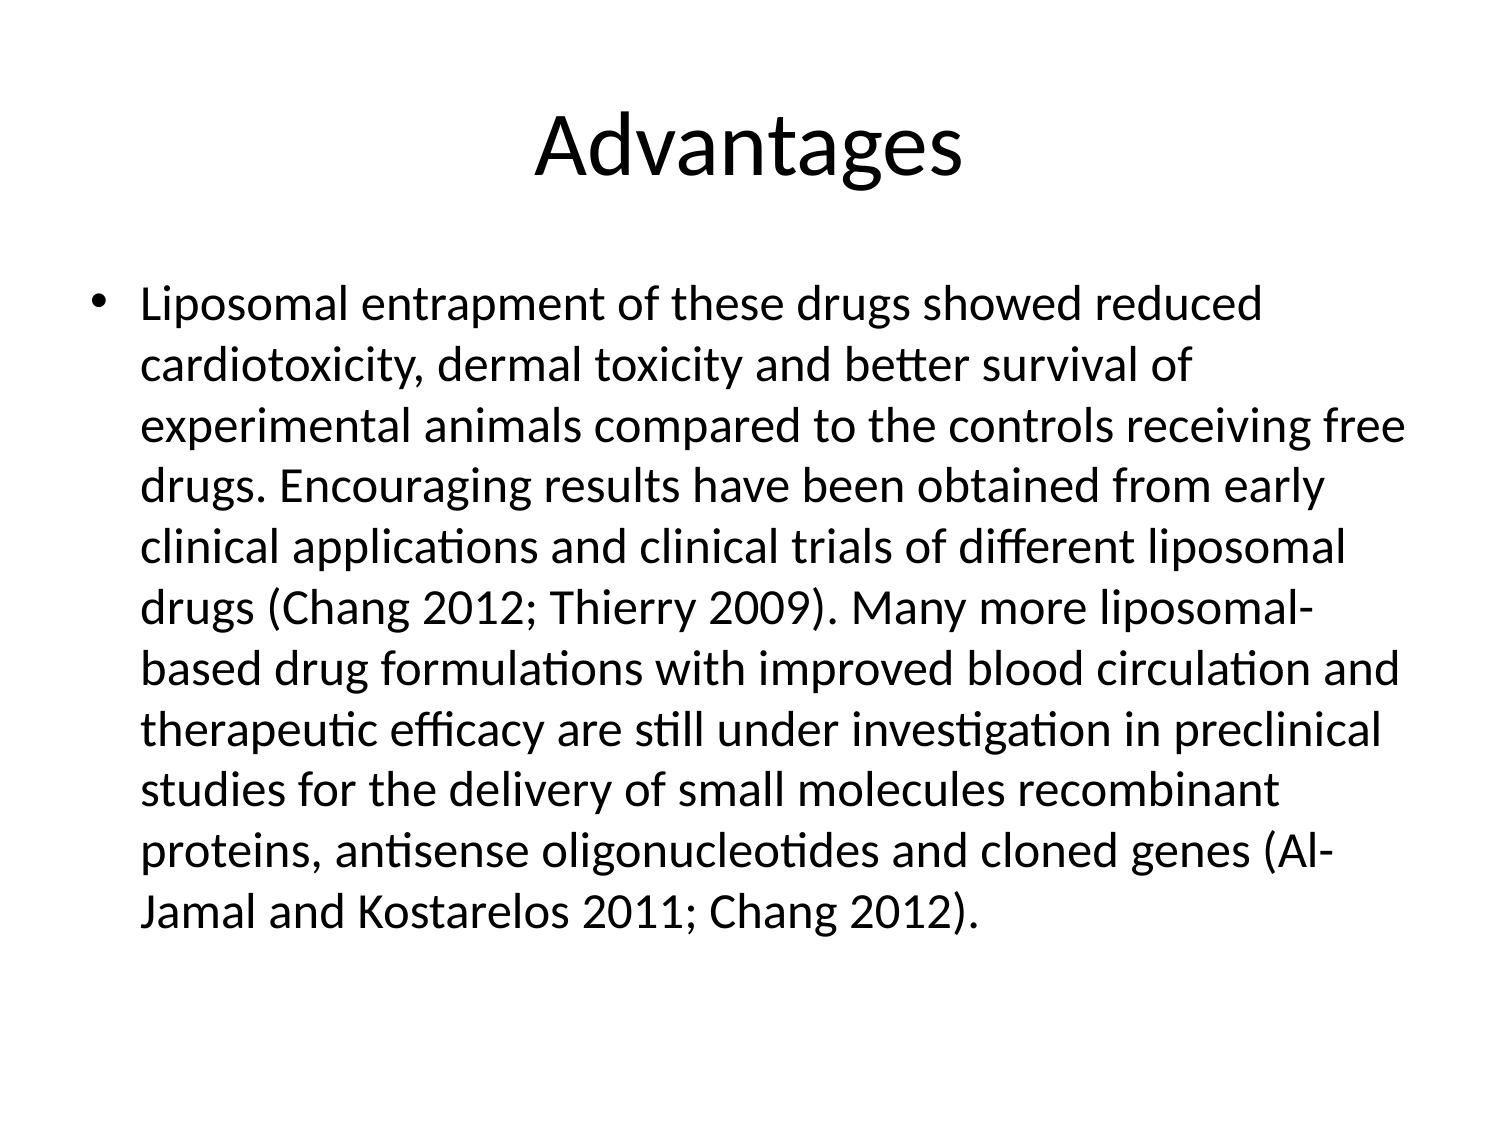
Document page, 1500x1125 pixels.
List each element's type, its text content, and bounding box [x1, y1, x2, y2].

list Liposomal entrapment of these drugs showed reduced cardiotoxicity, dermal toxicity and better survival of experimental animals compared to the controls receiving free drugs. Encouraging results have been obtained from early clinical applications and clinical trials of different liposomal drugs (Chang 2012; Thierry 2009). Many more liposomal-based drug formulations with improved blood circulation and therapeutic efficacy are still under investigation in preclinical studies for the delivery of small molecules recombinant proteins, antisense oligonucleotides and cloned genes (Al-Jamal and Kostarelos 2011; Chang 2012). [75, 262, 1425, 1005]
title Advantages [75, 45, 1425, 233]
